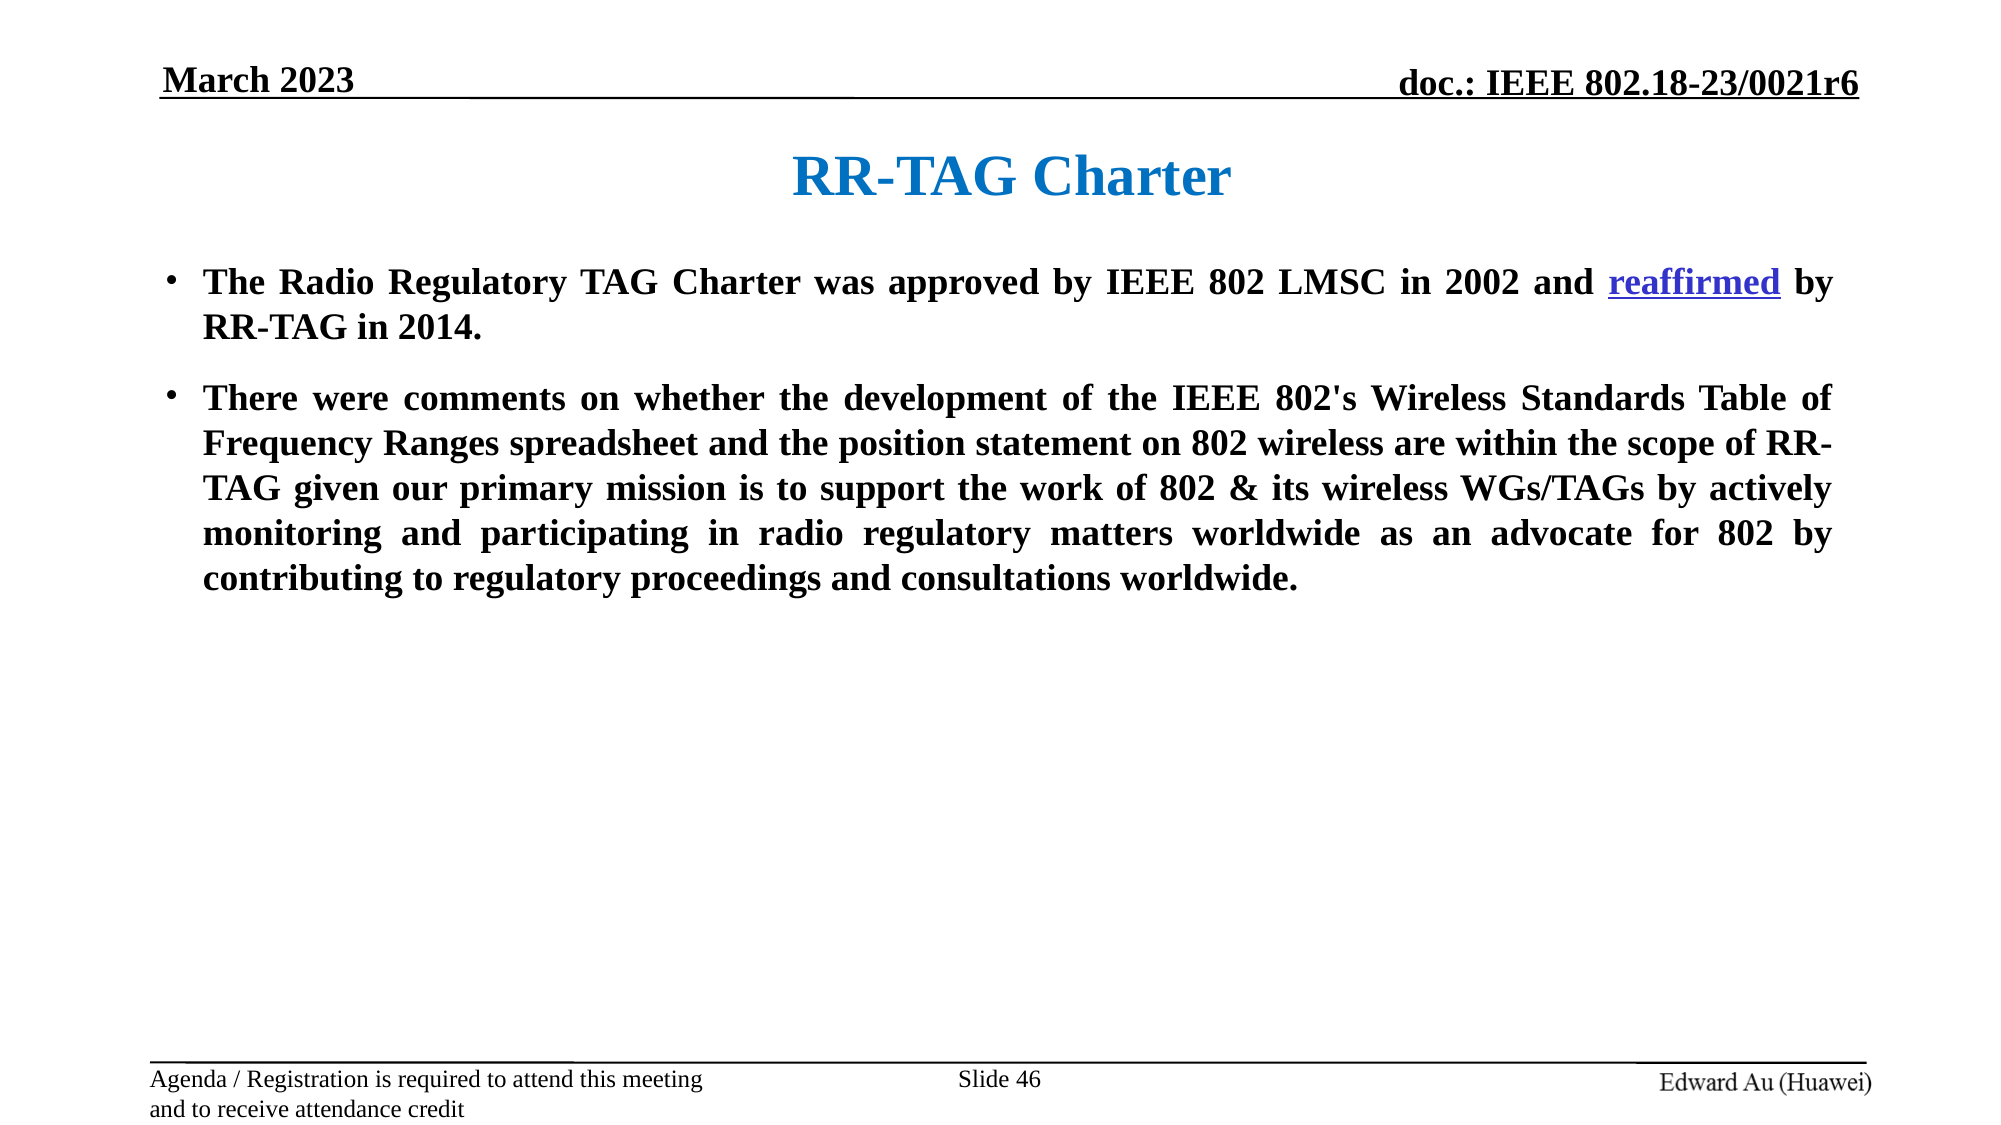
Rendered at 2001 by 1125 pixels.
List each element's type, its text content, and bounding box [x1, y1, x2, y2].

title RR-TAG Charter [162, 99, 1864, 246]
list The Radio Regulatory TAG Charter was approved by IEEE 802 LMSC in 2002 and reaffirmed by RR-TAG in 2014. There were comments on whether the development of the IEEE 802's Wireless Standards Table of Frequency Ranges spreadsheet and the position statement on 802 wireless are within the scope of RR-TAG given our primary mission is to support the work of 802 & its wireless WGs/TAGs by actively monitoring and participating in radio regulatory matters worldwide as an advocate for 802 by contributing to regulatory proceedings and consultations worldwide. [149, 249, 1869, 925]
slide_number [162, 54, 663, 99]
slide_number Slide 46 [933, 1061, 1067, 1123]
picture [1174, 1058, 1887, 1113]
